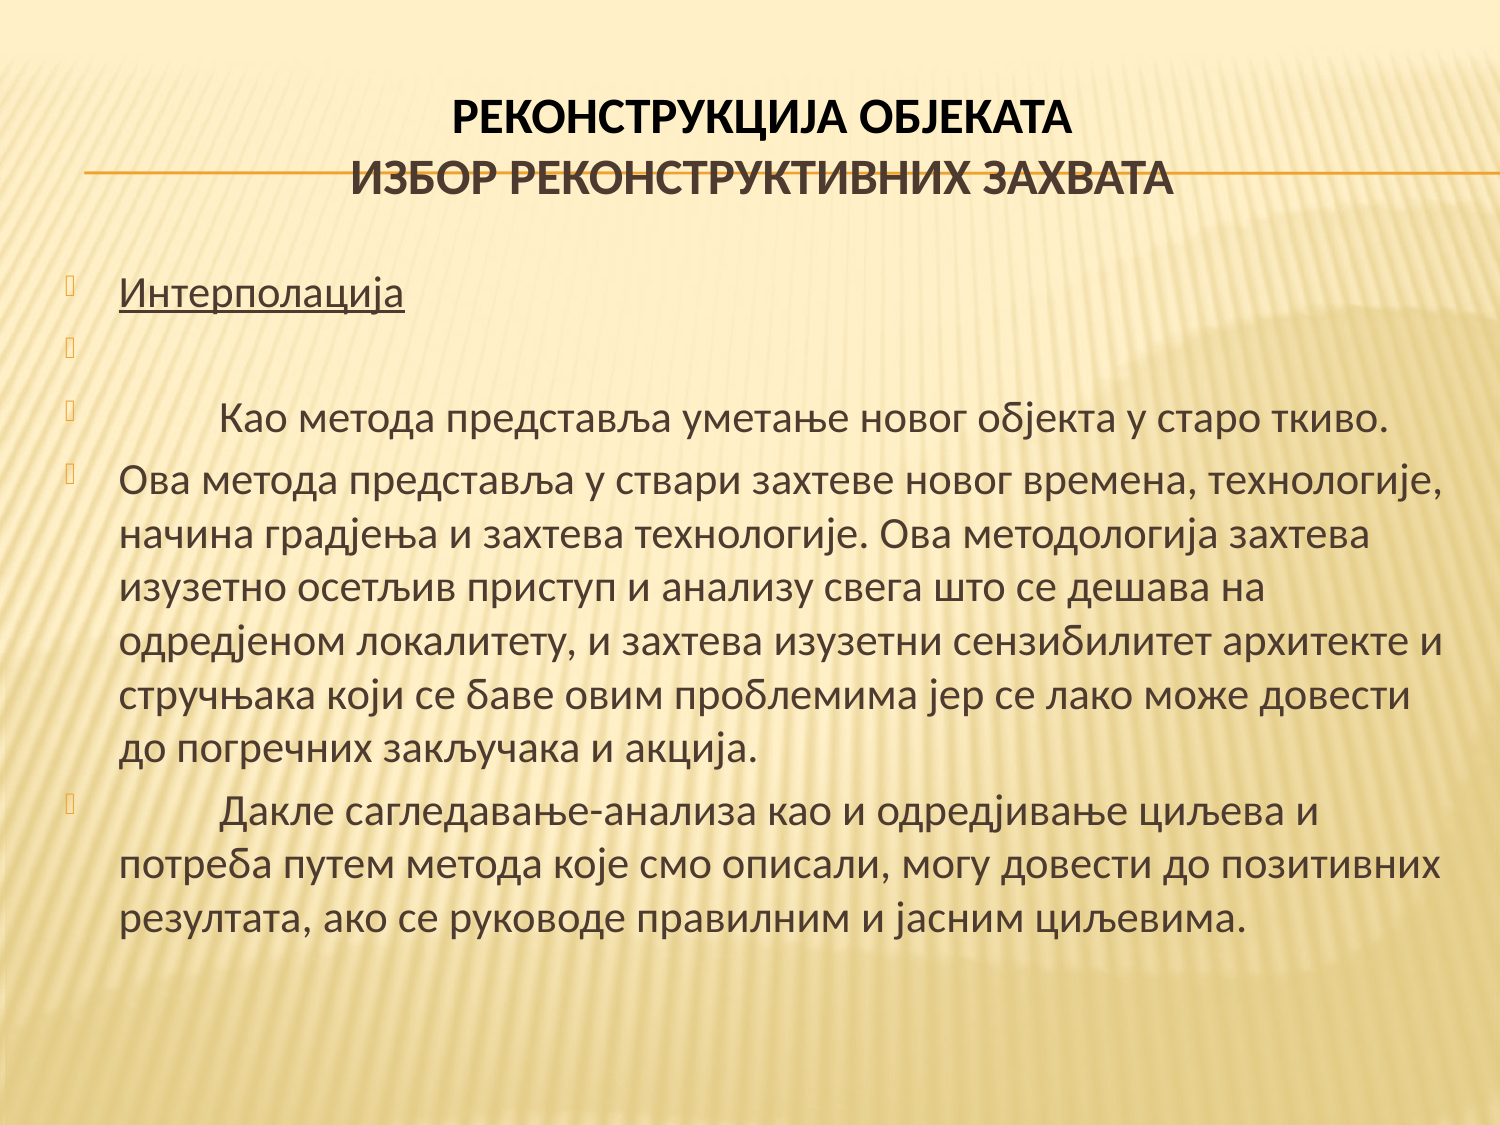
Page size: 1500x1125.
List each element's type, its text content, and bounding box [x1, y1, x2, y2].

list Интерполација Као метода представља уметање новог објекта у старо ткиво. Ова метода представља у ствари захтеве новог времена, технологије, начина градјења и захтева технологије. Ова методологија захтева изузетно осетљив приступ и анализу свега што се дешава на одредјеном локалитету, и захтева изузетни сензибилитет архитекте и стручњака који се баве овим проблемима јер се лако може довести до погречних закључака и акција. Дакле сагледавање-анализа као и одредјивање циљева и потреба путем метода које смо описали, могу довести до позитивних резултата, ако се руководе правилним и јасним циљевима. [50, 254, 1475, 998]
title РЕКОНСТРУКЦИЈА ОБЈЕКАТА ИЗБОР РЕКОНСТРУКТИВНИХ ЗАХВАТА [50, 75, 1475, 213]
